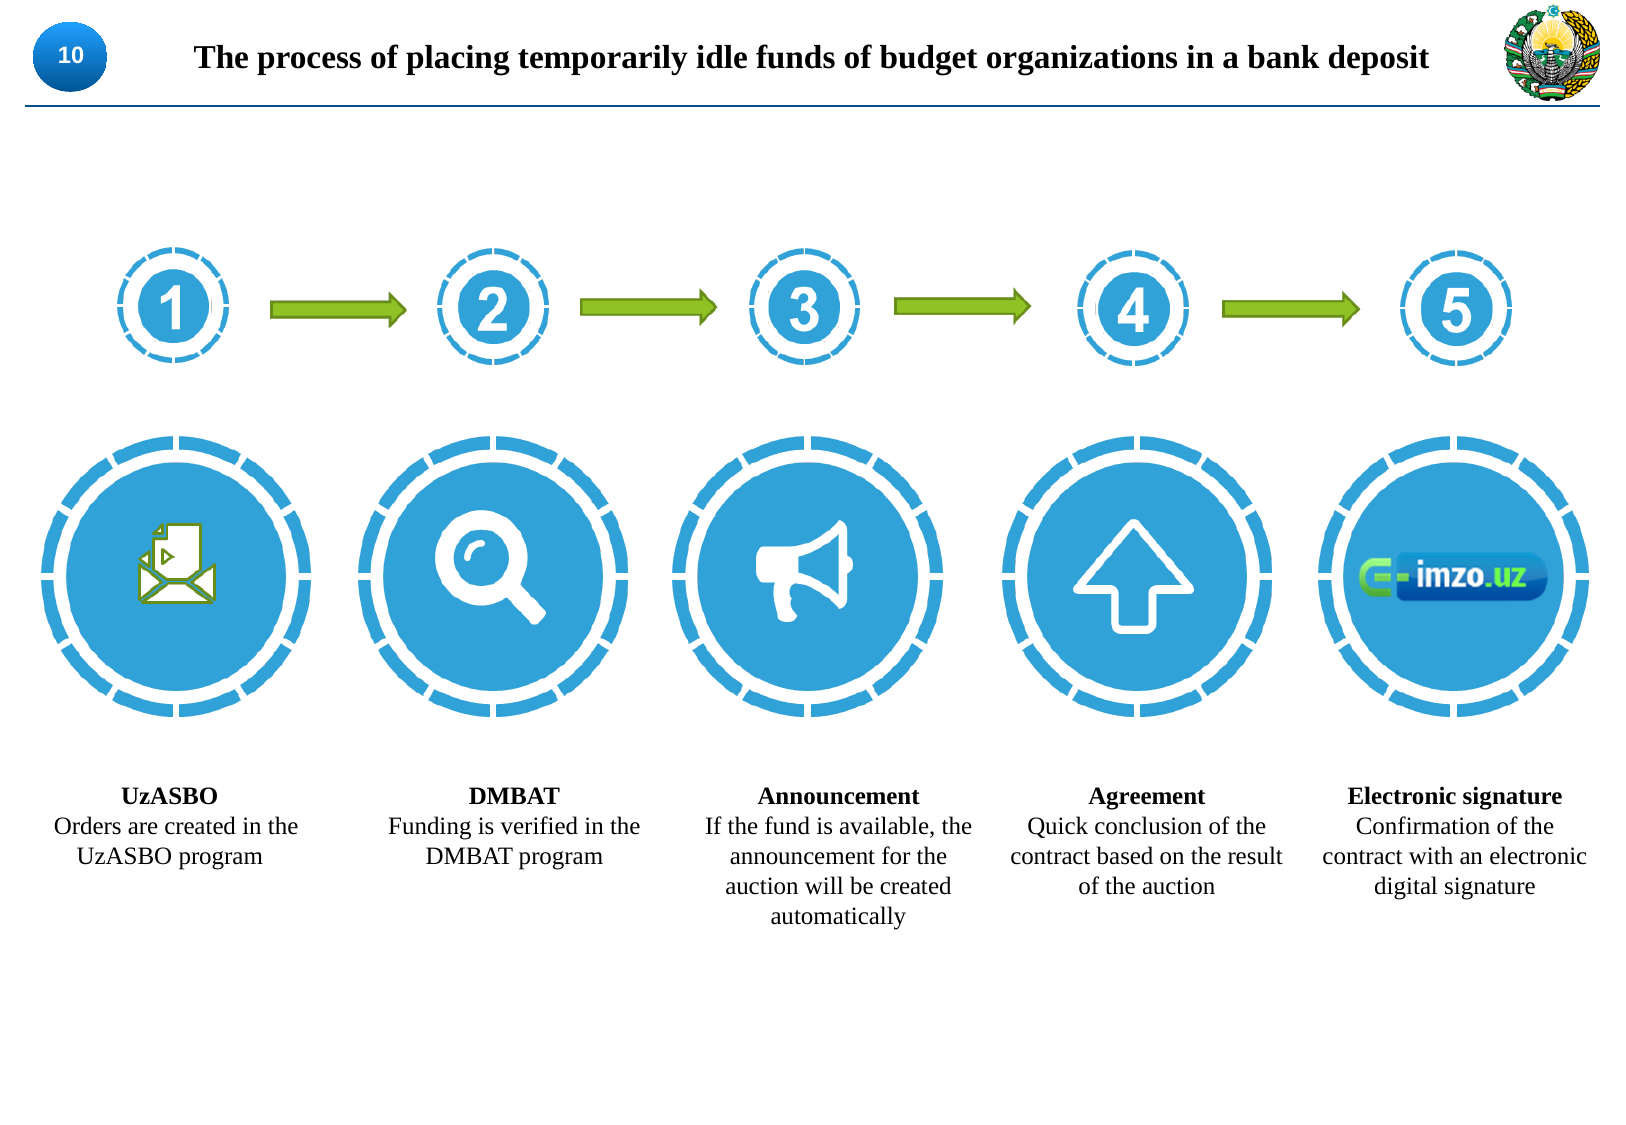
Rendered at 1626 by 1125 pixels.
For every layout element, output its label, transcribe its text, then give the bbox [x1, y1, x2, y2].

text_box UzASBO Orders are created in the UzASBO program [15, 772, 325, 877]
text_box [39, 76, 101, 92]
text_box Electronic signature Confirmation of the contract with an electronic digital signature [1300, 772, 1610, 907]
title The process of placing temporarily idle funds of budget organizations in a bank deposit [105, 35, 1528, 76]
text_box 10 [37, 32, 105, 76]
picture [0, 247, 1625, 752]
text_box [33, 41, 37, 73]
text_box DMBAT Funding is verified in the DMBAT program [360, 772, 669, 878]
text_box Agreement Quick conclusion of the contract based on the result of the auction [992, 772, 1300, 907]
text_box Announcement If the fund is available, the announcement for the auction will be created automatically [684, 772, 994, 937]
picture [1504, 3, 1600, 101]
text_box [44, 22, 96, 32]
